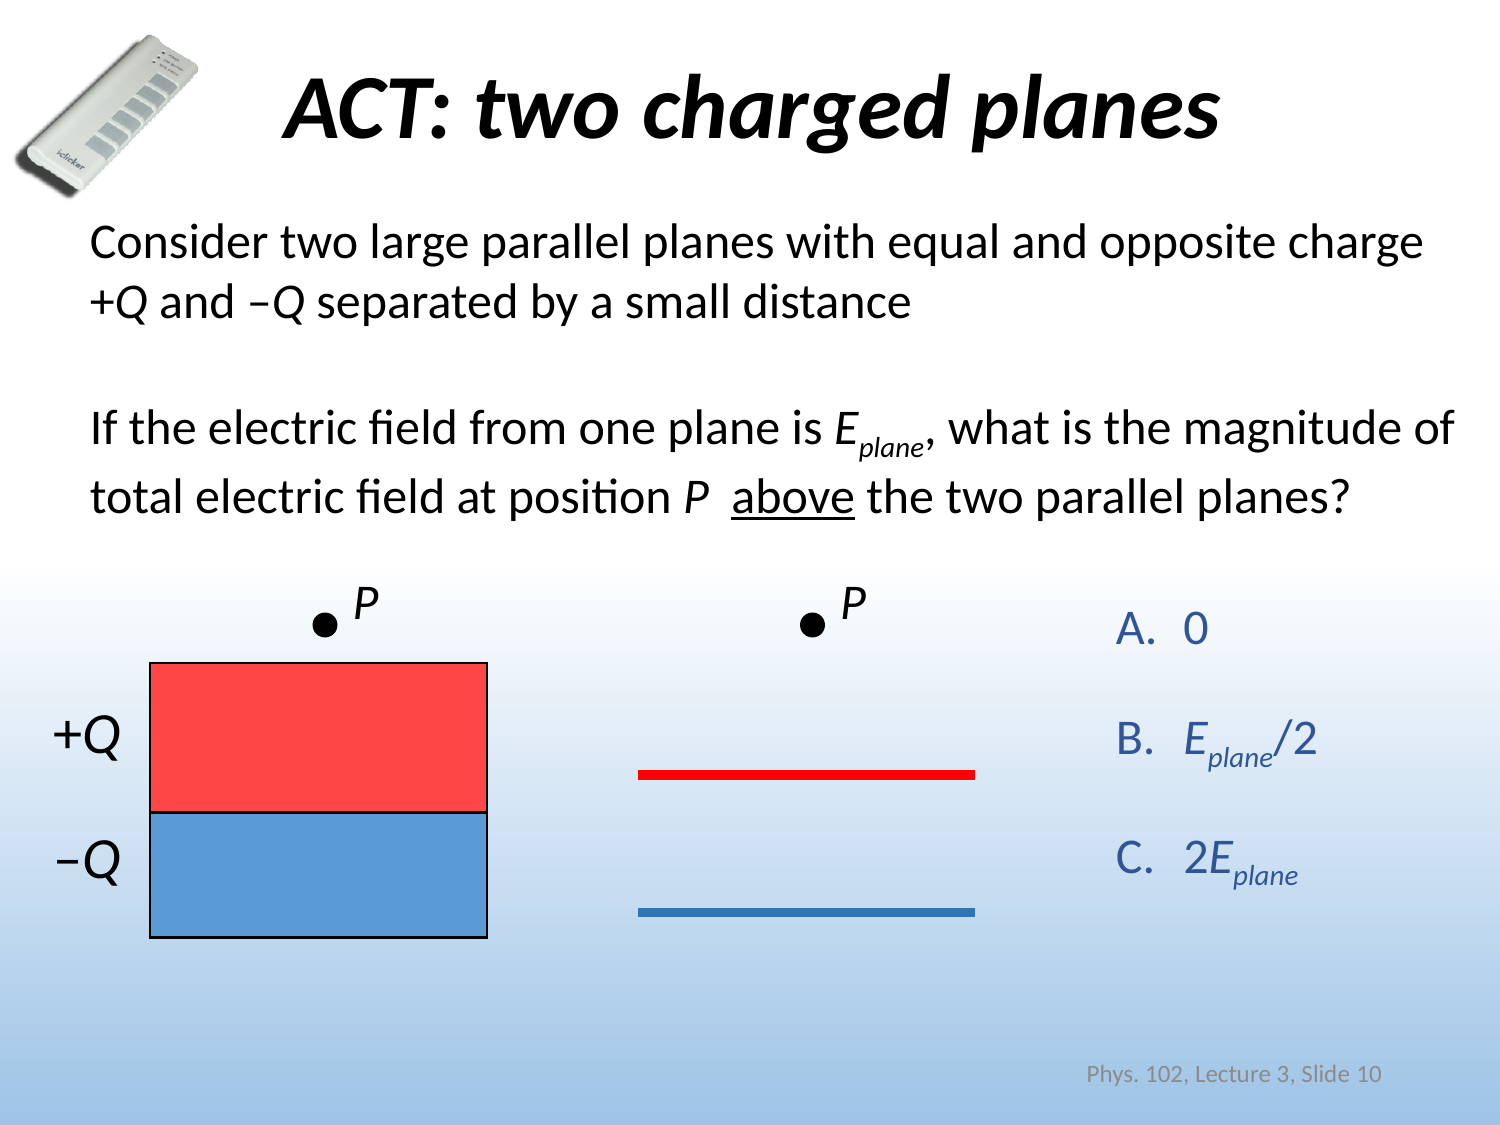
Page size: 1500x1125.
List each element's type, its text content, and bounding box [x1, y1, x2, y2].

picture [0, 0, 225, 225]
title ACT: two charged planes [225, 0, 1400, 201]
text_box [149, 814, 488, 939]
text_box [637, 562, 975, 913]
text_box –Q [38, 812, 149, 898]
text_box If the electric field from one plane is Eplane, what is the magnitude of total electric field at position P above the two parallel planes? [74, 387, 1500, 531]
text_box [311, 611, 337, 639]
text_box Consider two large parallel planes with equal and opposite charge +Q and –Q separated by a small distance [74, 201, 1500, 336]
text_box [149, 662, 488, 814]
text_box P [337, 562, 394, 638]
text_box 0 Eplane/2 2Eplane [1101, 587, 1345, 899]
slide_number Phys. 102, Lecture 3, Slide 10 [1059, 1042, 1397, 1103]
text_box +Q [38, 687, 149, 773]
